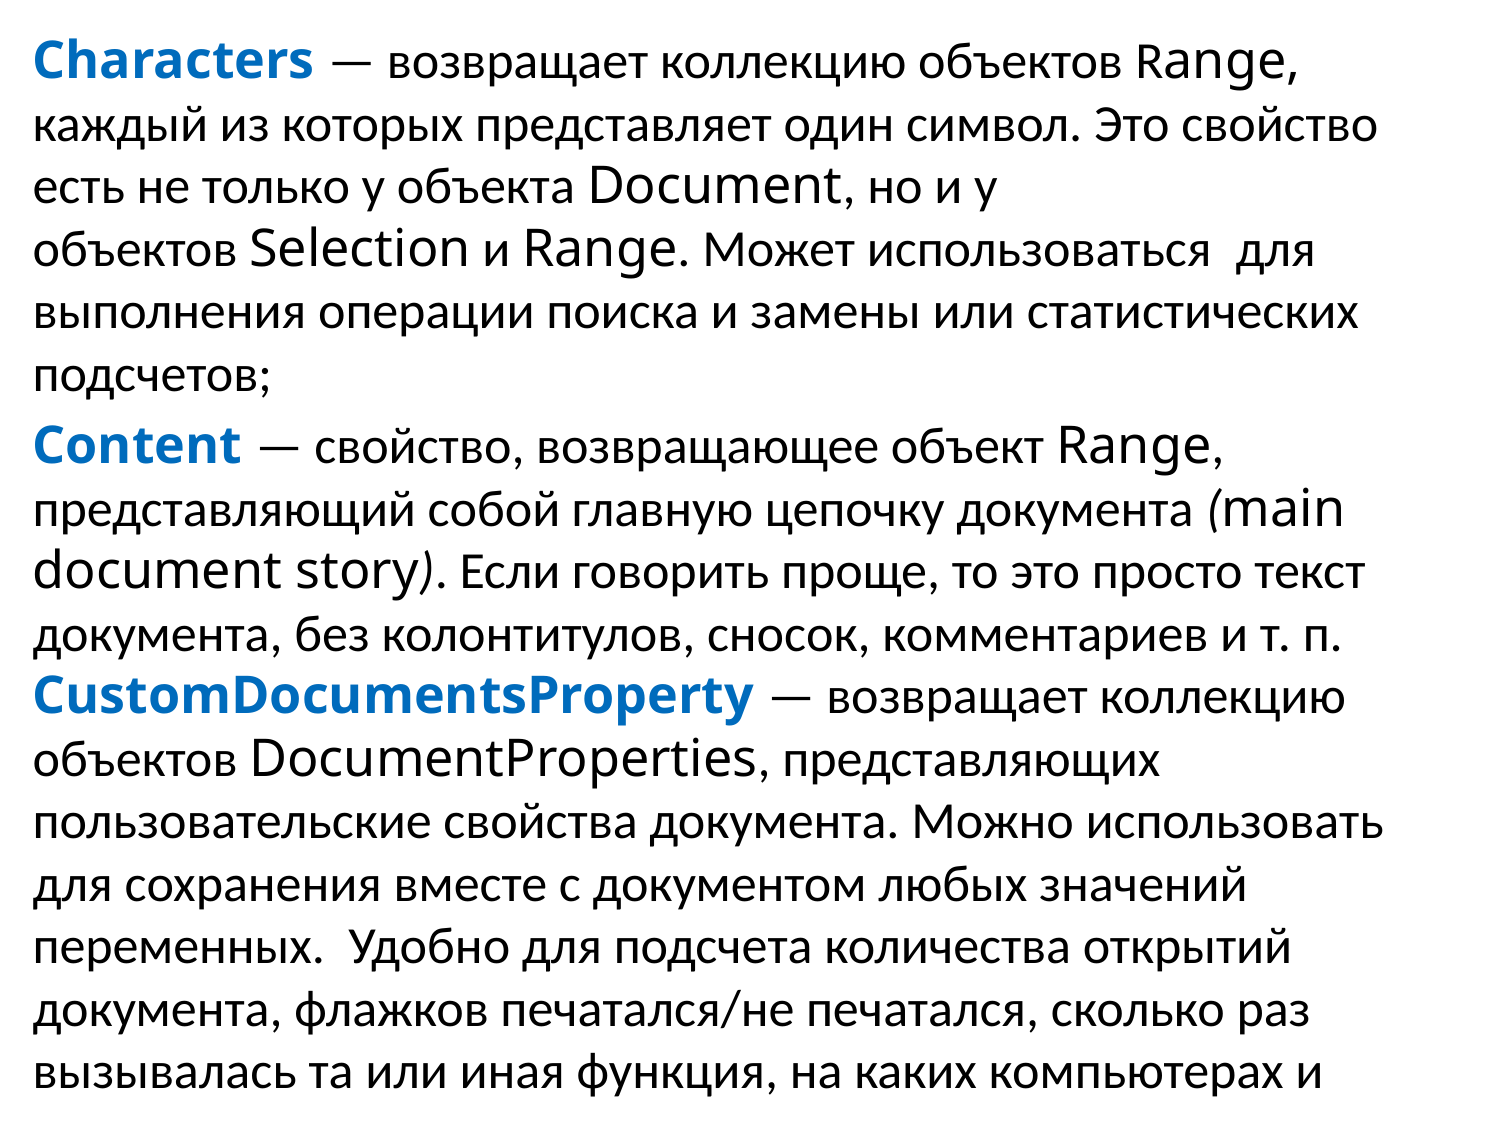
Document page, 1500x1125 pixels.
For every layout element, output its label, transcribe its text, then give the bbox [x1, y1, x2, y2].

list Characters — возвращает коллекцию объектов Range, каждый из которых представляет один символ. Это свойство есть не только у объекта Document, но и у объектов Selection и Range. Может использоваться для выполнения операции поиска и замены или статистических подсчетов; Content — свойство, возвращающее объект Range, представляющий собой главную цепочку документа (main document story). Если говорить проще, то это просто текст документа, без колонтитулов, сносок, комментариев и т. п. CustomDocumentsProperty — возвращает коллекцию объектов DocumentProperties, представляющих пользовательские свойства документа. Можно использовать для сохранения вместе с документом любых значений переменных. Удобно для подсчета количества открытий документа, флажков печатался/не печатался, сколько раз вызывалась та или иная функция, на каких компьютерах и каким пользователем открывался и т. п. [17, 19, 1471, 1094]
